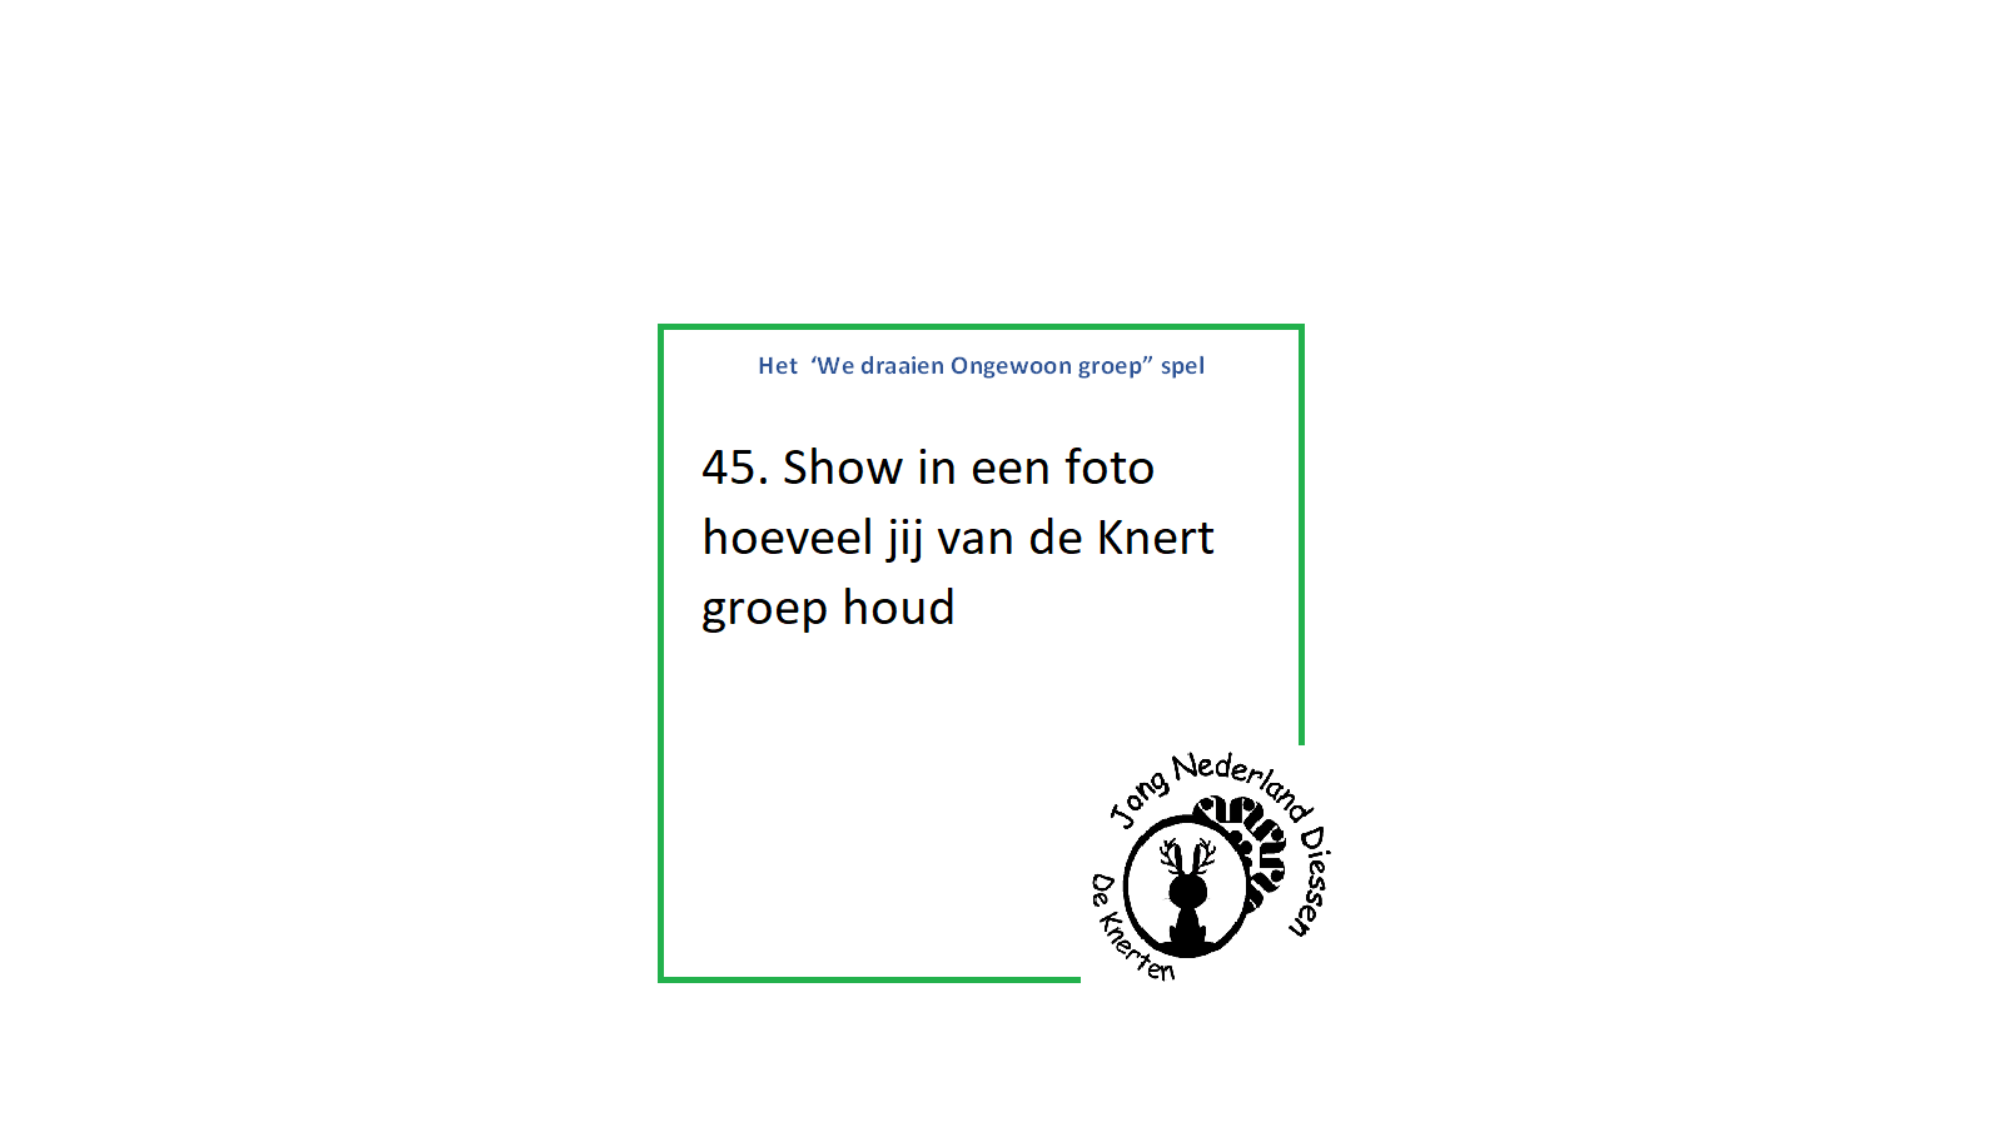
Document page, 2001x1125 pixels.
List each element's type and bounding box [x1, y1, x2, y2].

list [644, 310, 1355, 1002]
